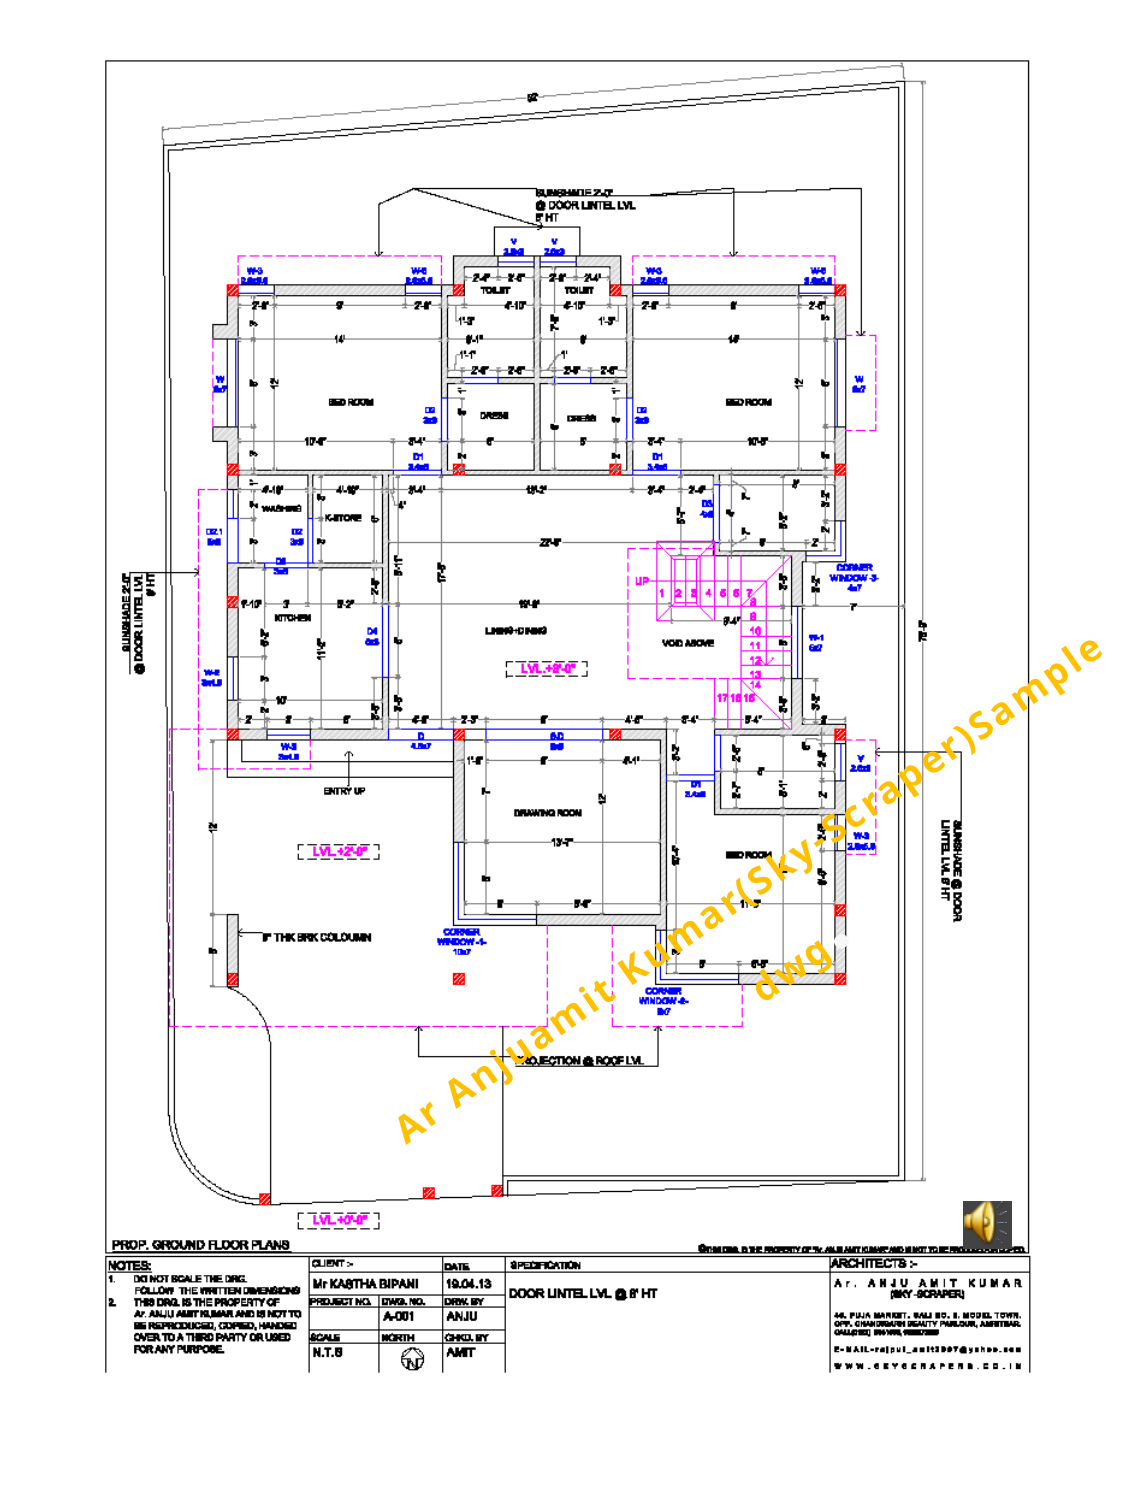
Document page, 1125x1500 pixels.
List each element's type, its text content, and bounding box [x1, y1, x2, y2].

picture [962, 1199, 1013, 1251]
text_box Ar Anjuamit Kumar(Sky-Scraper)Sample dwg. [1079, 583, 1125, 812]
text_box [62, 0, 1076, 1433]
